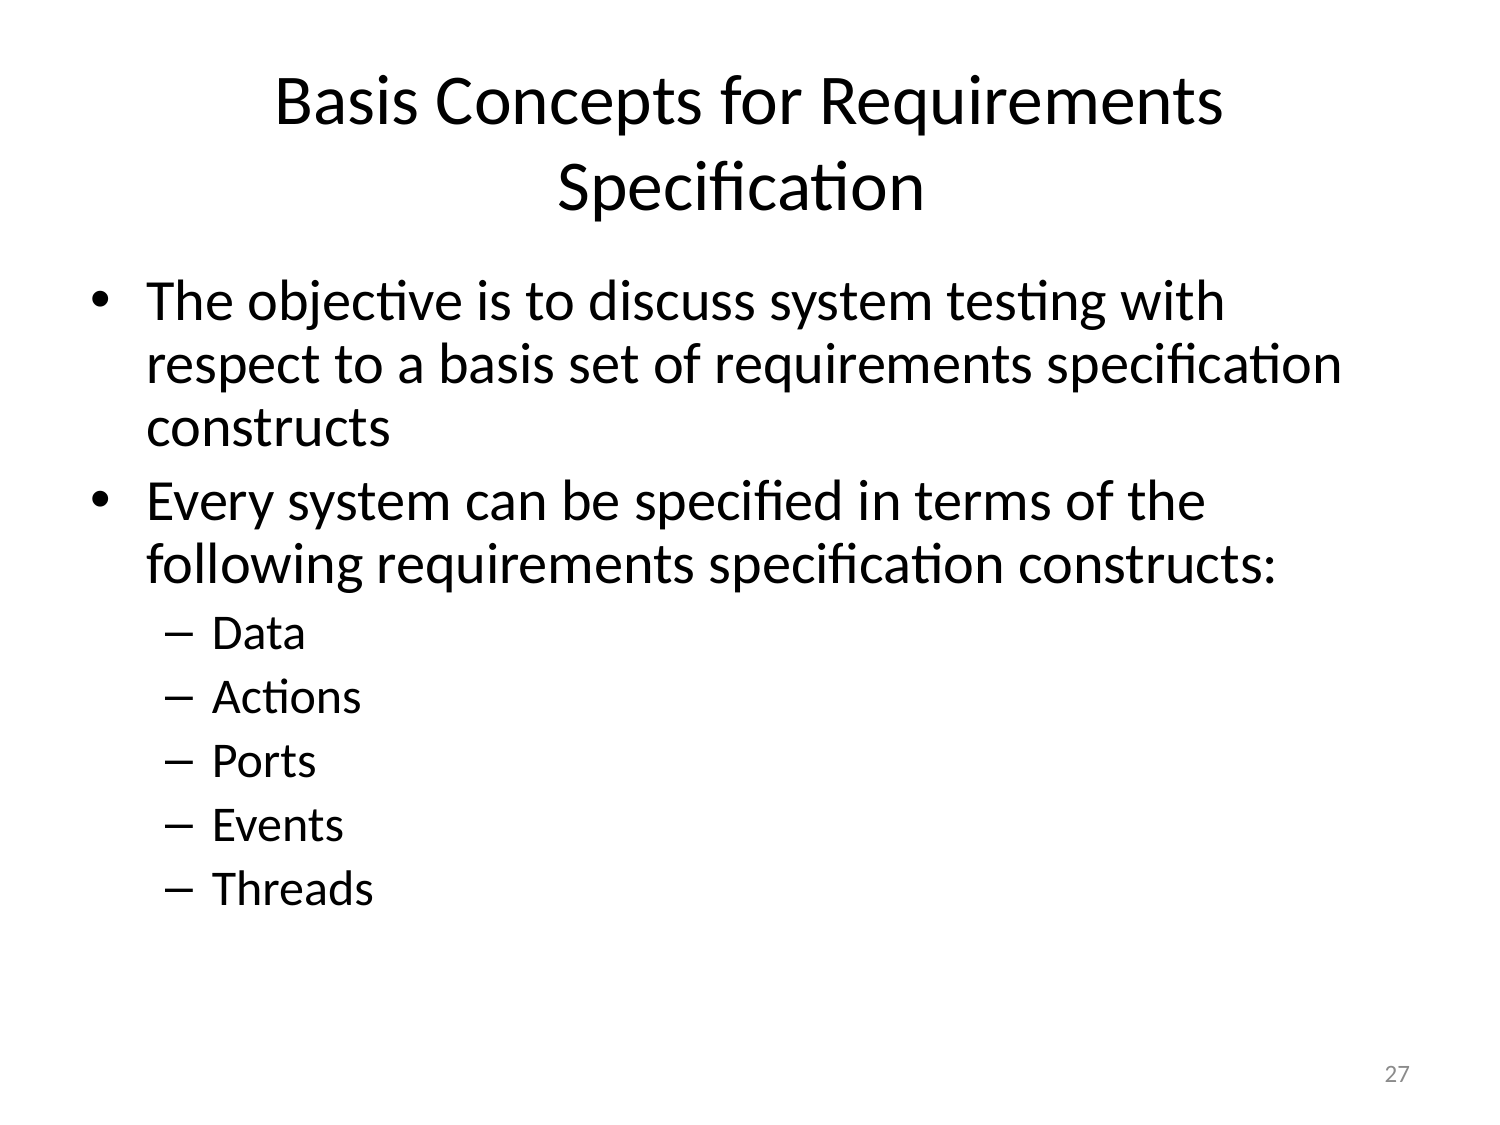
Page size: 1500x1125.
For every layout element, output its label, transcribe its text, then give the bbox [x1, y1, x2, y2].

title Basis Concepts for Requirements Specification [75, 45, 1425, 233]
slide_number 27 [1074, 1042, 1425, 1103]
list The objective is to discuss system testing with respect to a basis set of requirements specification constructs Every system can be specified in terms of the following requirements specification constructs: Data Actions Ports Events Threads [75, 262, 1425, 1005]
